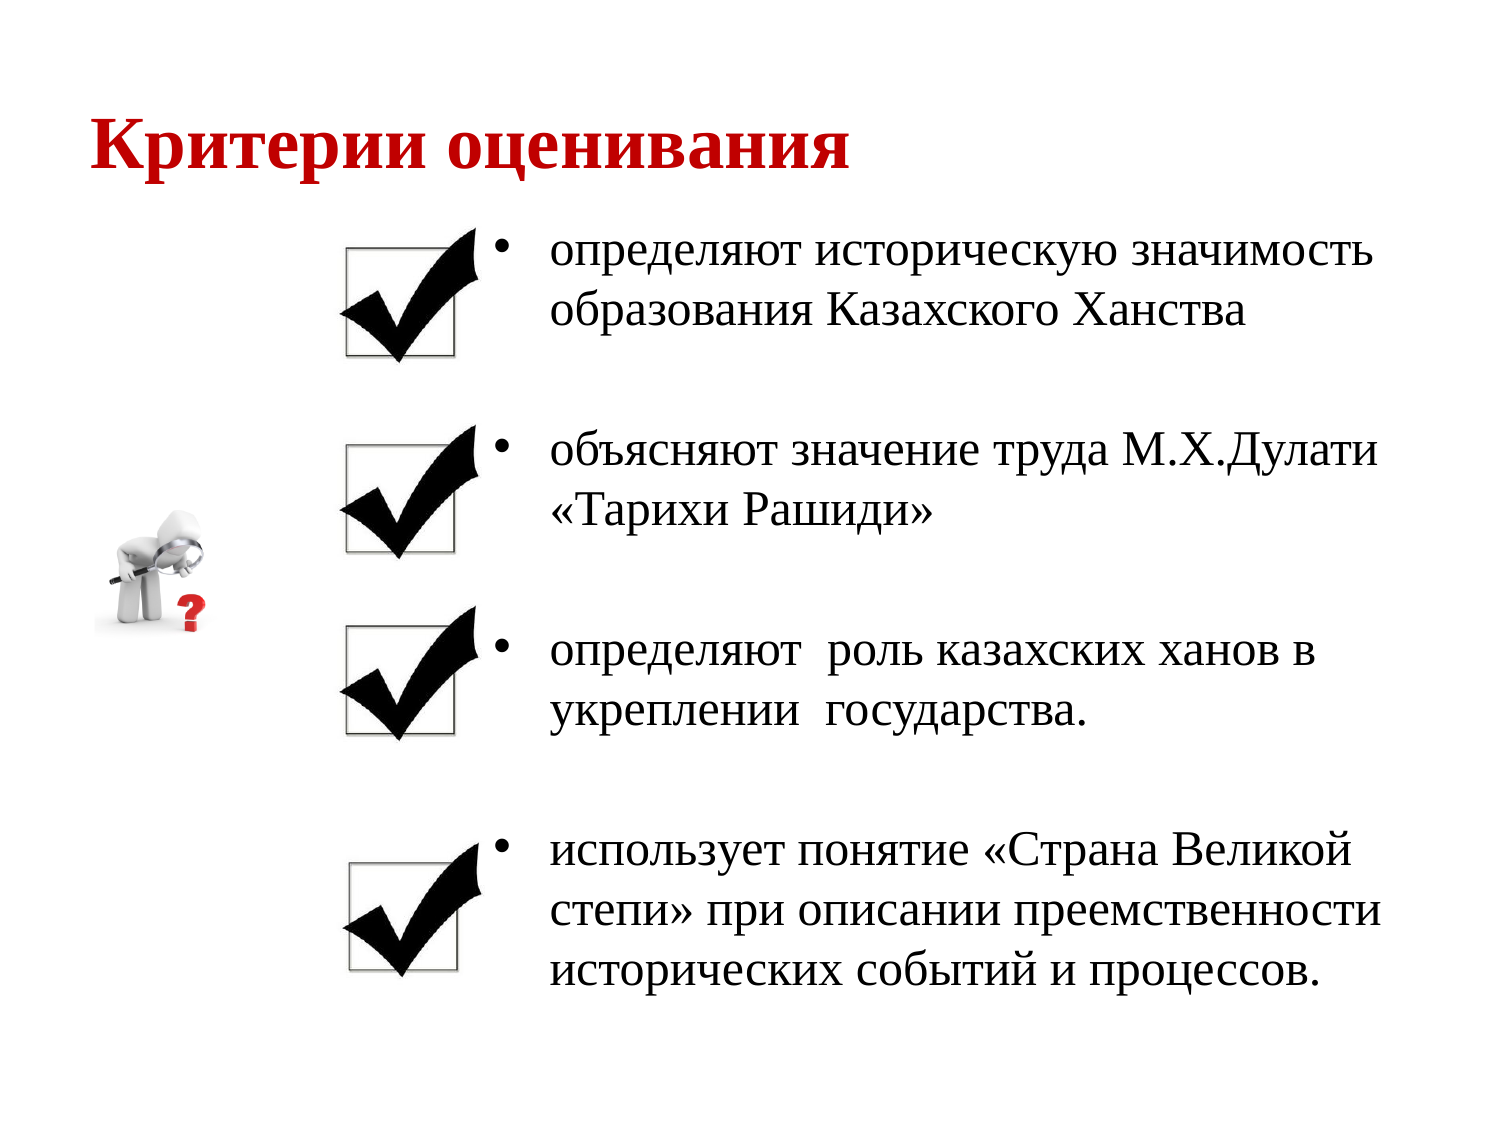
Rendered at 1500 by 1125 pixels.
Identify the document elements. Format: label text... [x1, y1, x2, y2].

picture [324, 219, 482, 377]
picture [327, 833, 485, 991]
list определяют историческую значимость образования Казахского Ханства объясняют значение труда М.Х.Дулати «Тарихи Рашиди» определяют роль казахских ханов в укреплении государства. использует понятие «Страна Великой степи» при описании преемственности исторических событий и процессов. [478, 208, 1447, 939]
picture [324, 597, 482, 755]
picture [324, 416, 482, 573]
picture [29, 491, 290, 655]
title Критерии оценивания [75, 45, 1425, 233]
